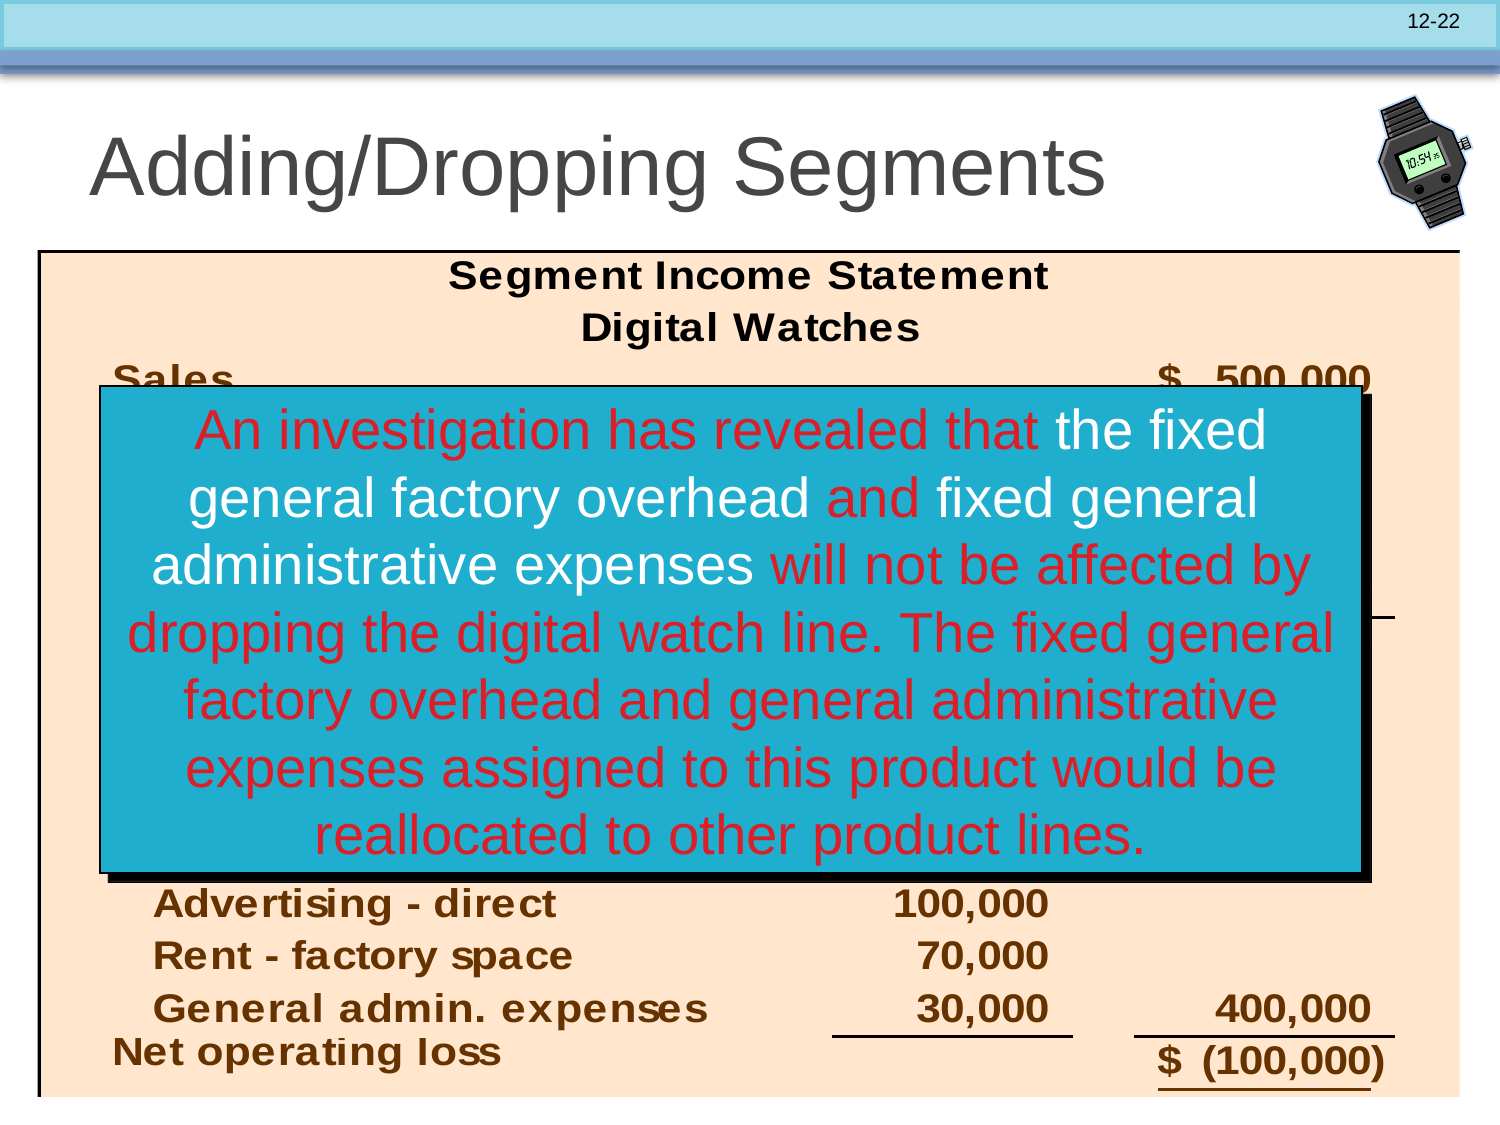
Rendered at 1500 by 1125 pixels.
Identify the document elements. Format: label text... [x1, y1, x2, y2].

picture [1375, 93, 1475, 232]
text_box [37, 249, 1464, 1101]
title Adding/Dropping Segments [75, 75, 1425, 247]
